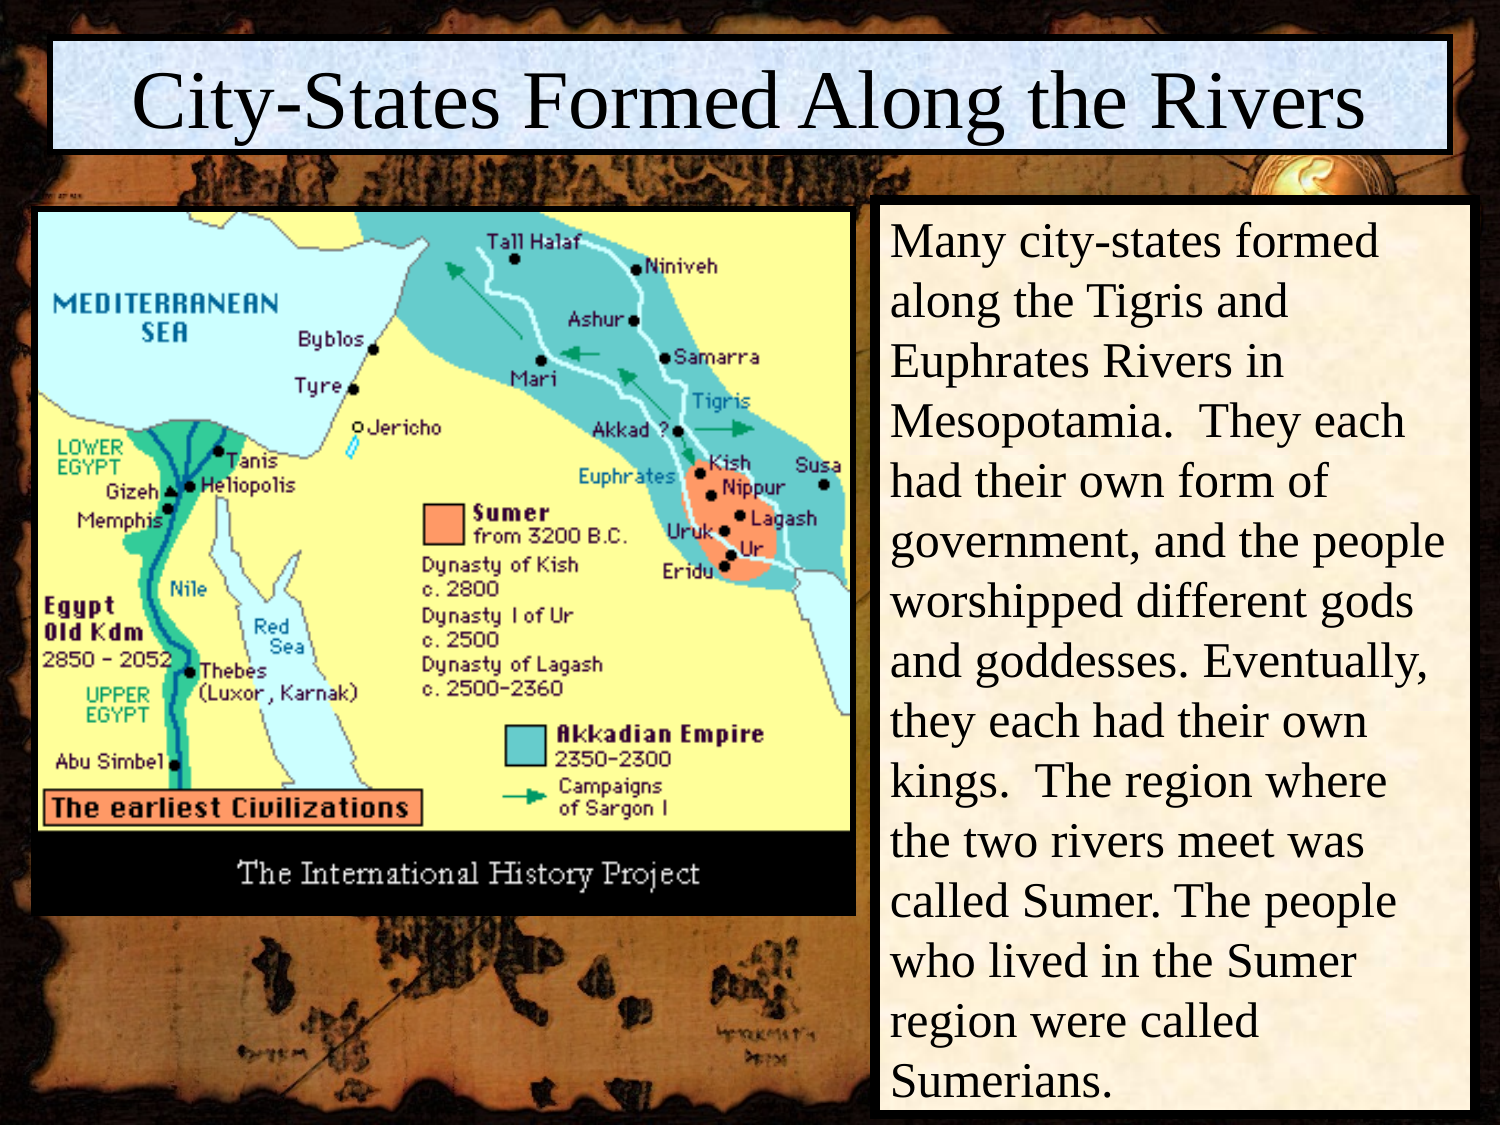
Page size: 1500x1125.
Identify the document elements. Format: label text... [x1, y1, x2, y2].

picture [0, 0, 1500, 1125]
text_box City-States Formed Along the Rivers [50, 37, 1450, 153]
text_box Many city-states formed along the Tigris and Euphrates Rivers in Mesopotamia. They each had their own form of government, and the people worshipped different gods and goddesses. Eventually, they each had their own kings. The region where the two rivers meet was called Sumer. The people who lived in the Sumer region were called Sumerians. [874, 199, 1475, 1115]
